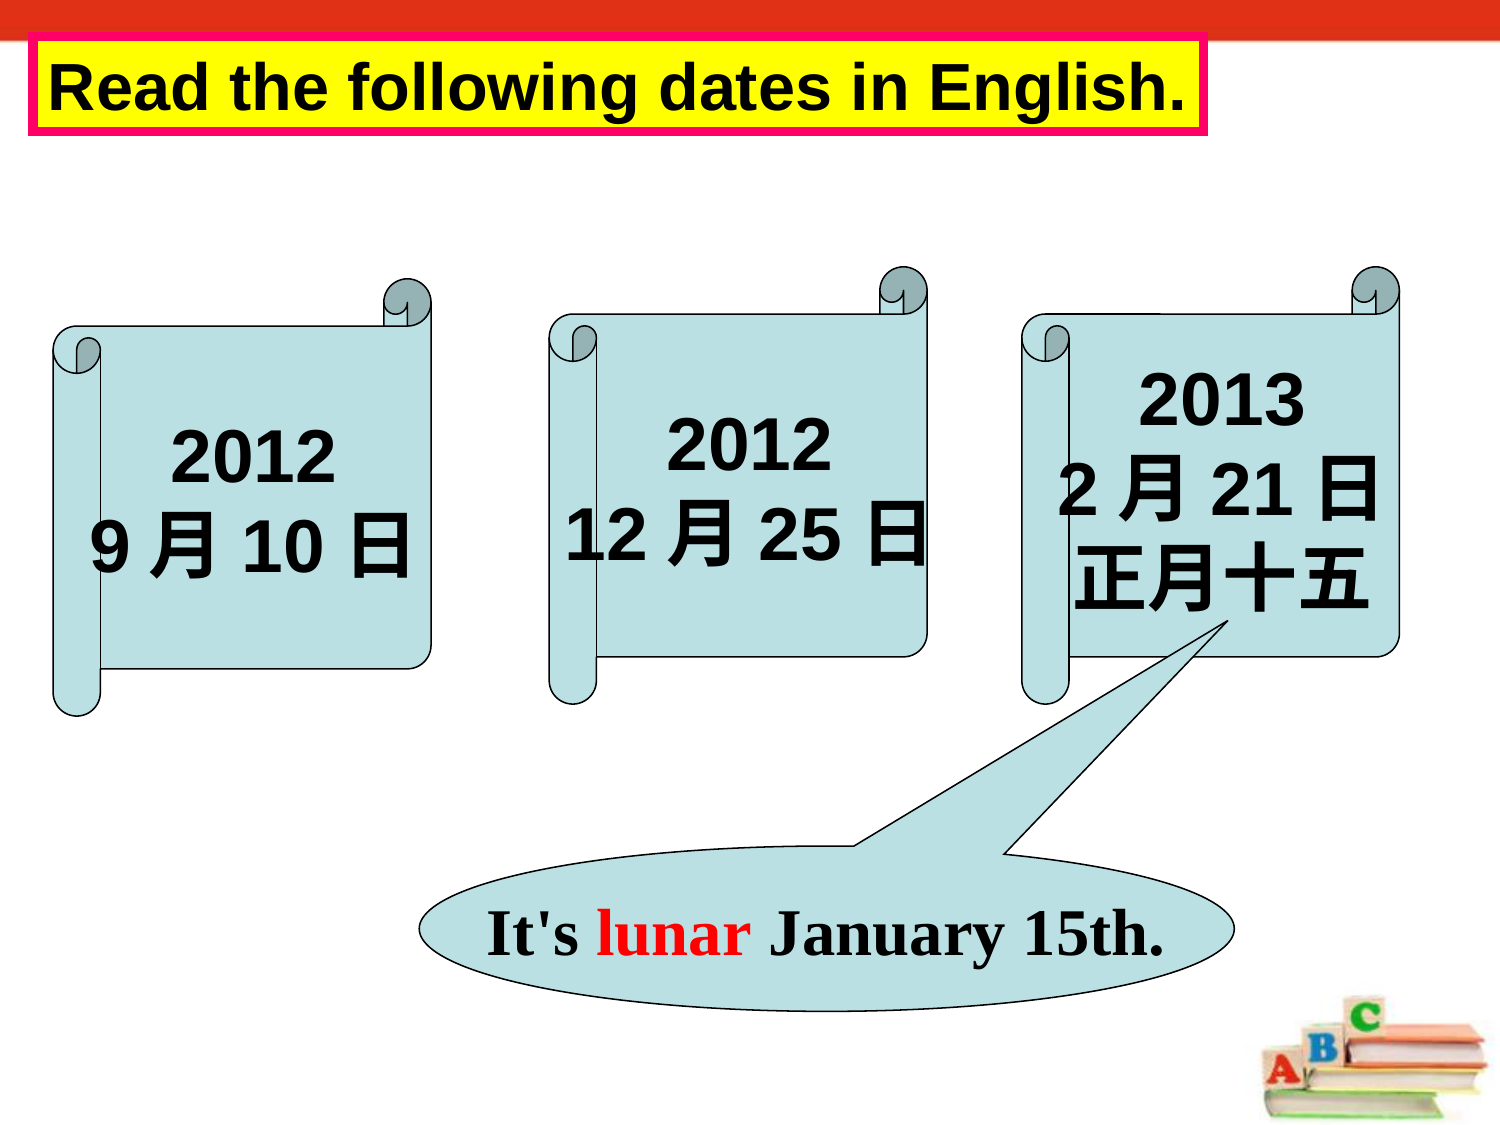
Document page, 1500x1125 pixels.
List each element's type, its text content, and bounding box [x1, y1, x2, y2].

text_box 2013 2月21日 正月十五 [1021, 266, 1400, 705]
text_box 2012 9月10日 [53, 278, 432, 717]
text_box Read the following dates in English. [33, 36, 1204, 132]
text_box 2012 12月25日 [549, 266, 928, 705]
text_box It's lunar January 15th. [419, 620, 1235, 1012]
picture [0, 0, 1500, 1125]
